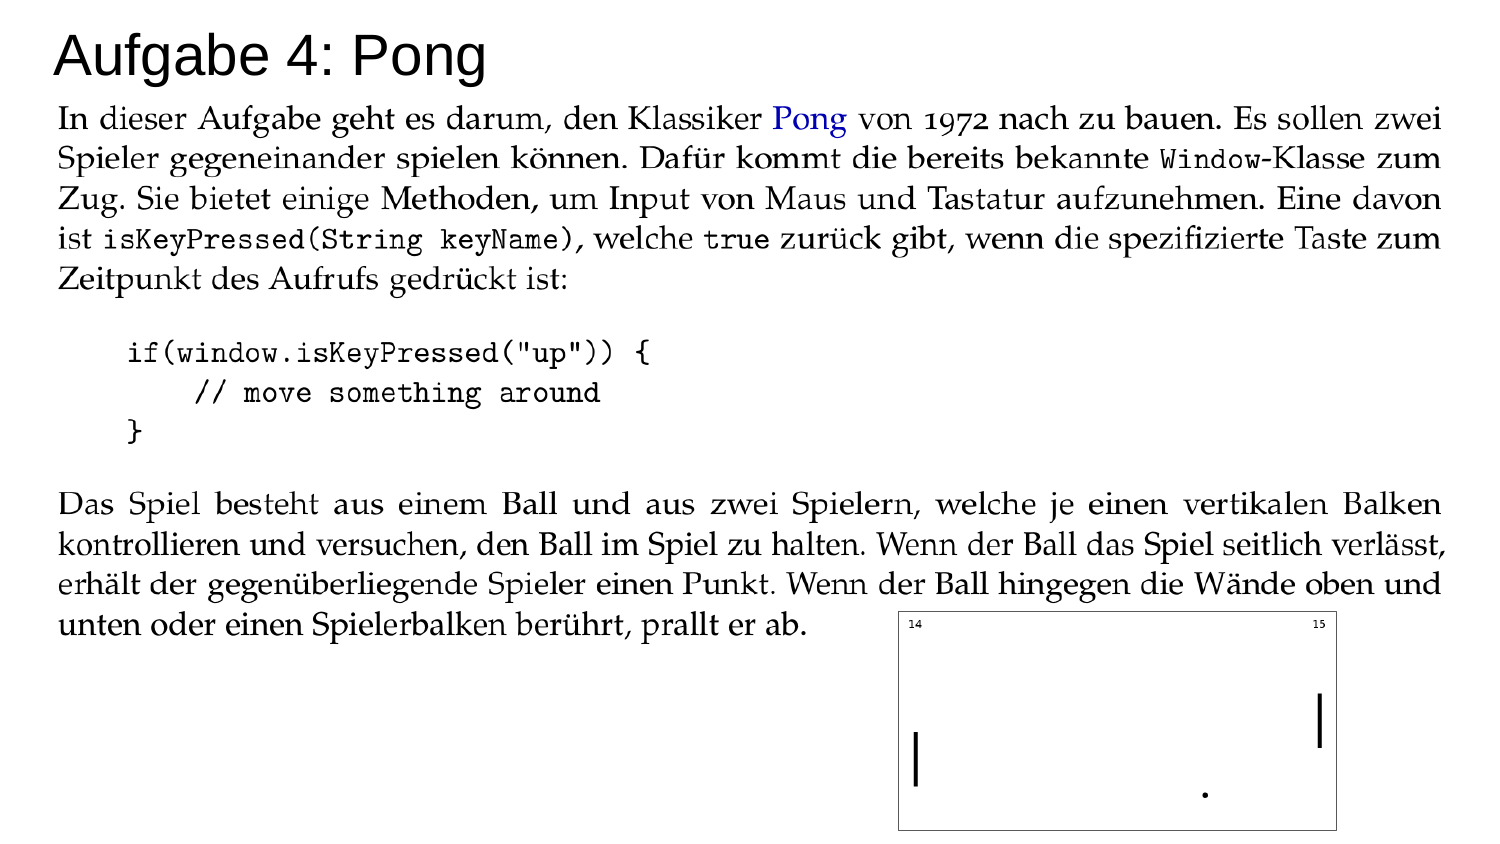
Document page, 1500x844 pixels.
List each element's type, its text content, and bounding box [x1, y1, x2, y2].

picture [50, 76, 1449, 830]
title Aufgabe 4: Pong [38, 1, 1437, 96]
